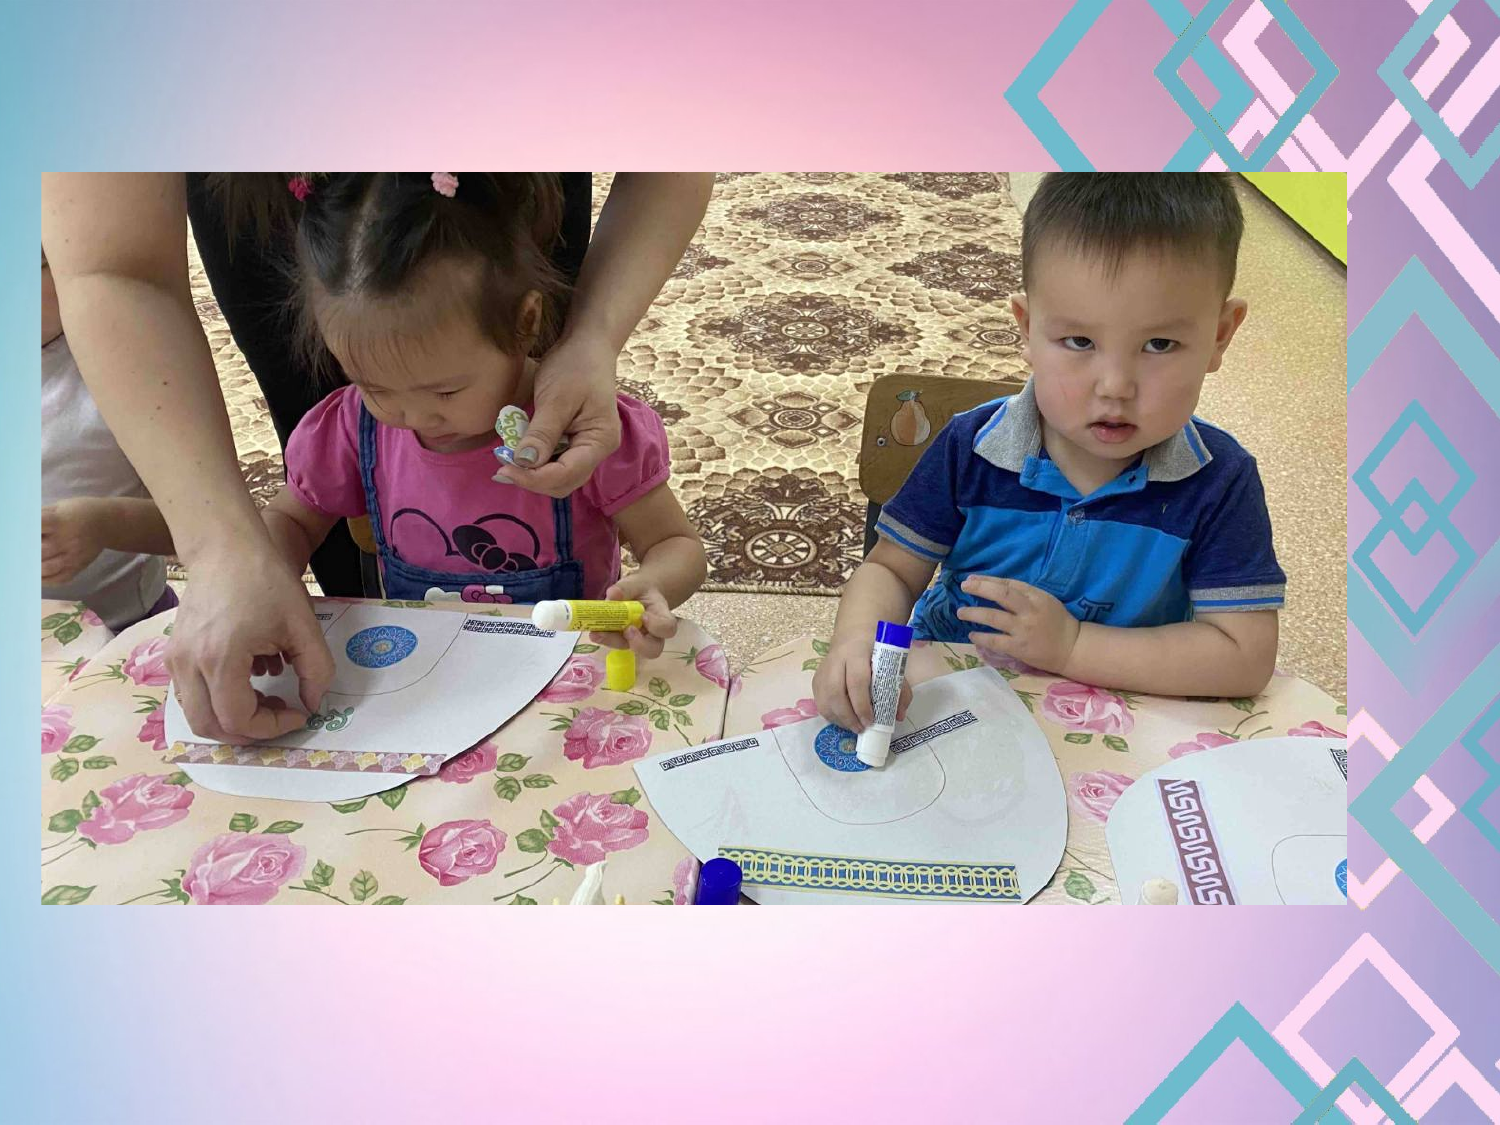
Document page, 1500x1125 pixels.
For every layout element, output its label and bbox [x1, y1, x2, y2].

list [41, 172, 1348, 906]
picture [0, 0, 1500, 1125]
